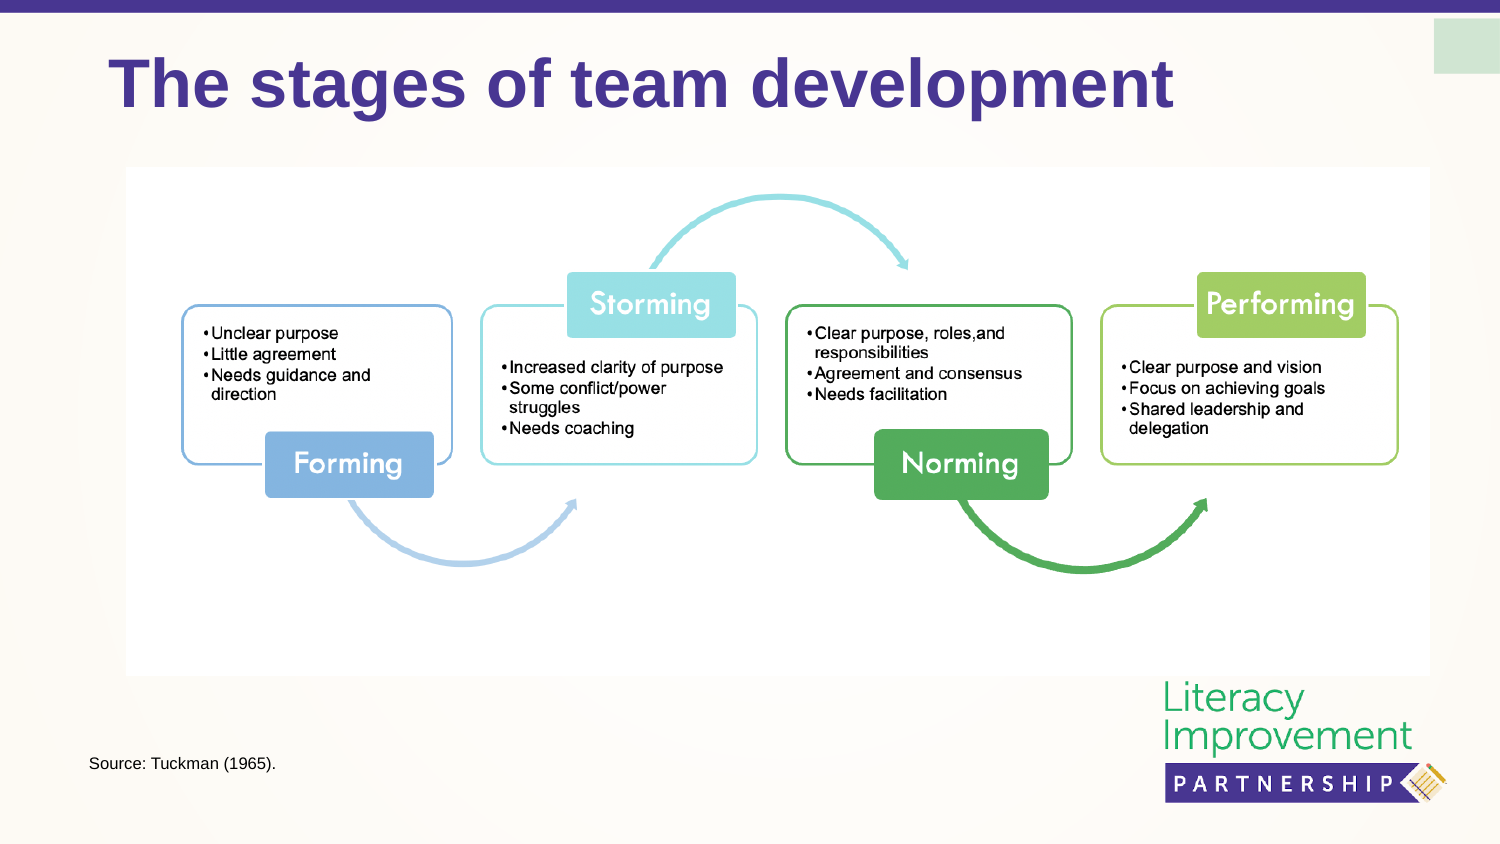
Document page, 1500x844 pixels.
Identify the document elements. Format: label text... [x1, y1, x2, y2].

text_box Source: Tuckman (1965). [73, 737, 507, 785]
picture [0, 0, 1500, 844]
title The stages of team development [103, 44, 1397, 208]
